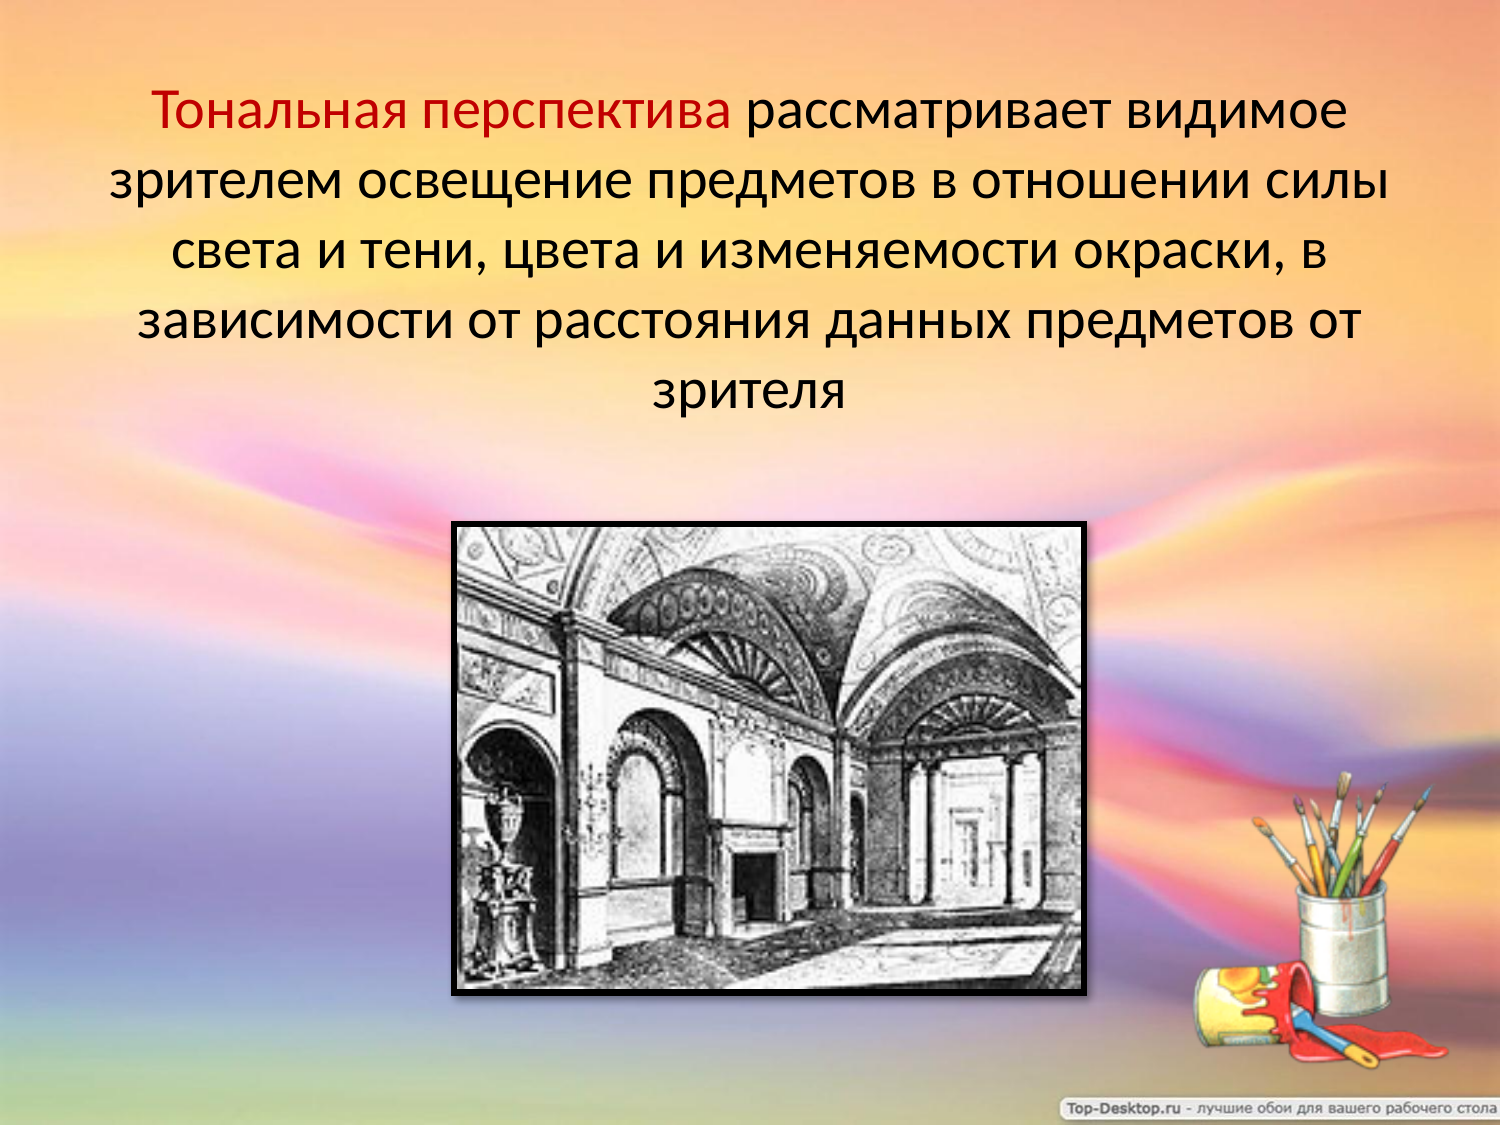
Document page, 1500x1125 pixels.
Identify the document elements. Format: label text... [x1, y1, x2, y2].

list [456, 527, 1081, 990]
picture [0, 0, 1500, 1125]
title Тональная перспектива рассматривает видимое зрителем освещение предметов в отношении силы света и тени, цвета и изменяемости окраски, в зависимости от расстояния данных предметов от зрителя [74, 44, 1426, 446]
